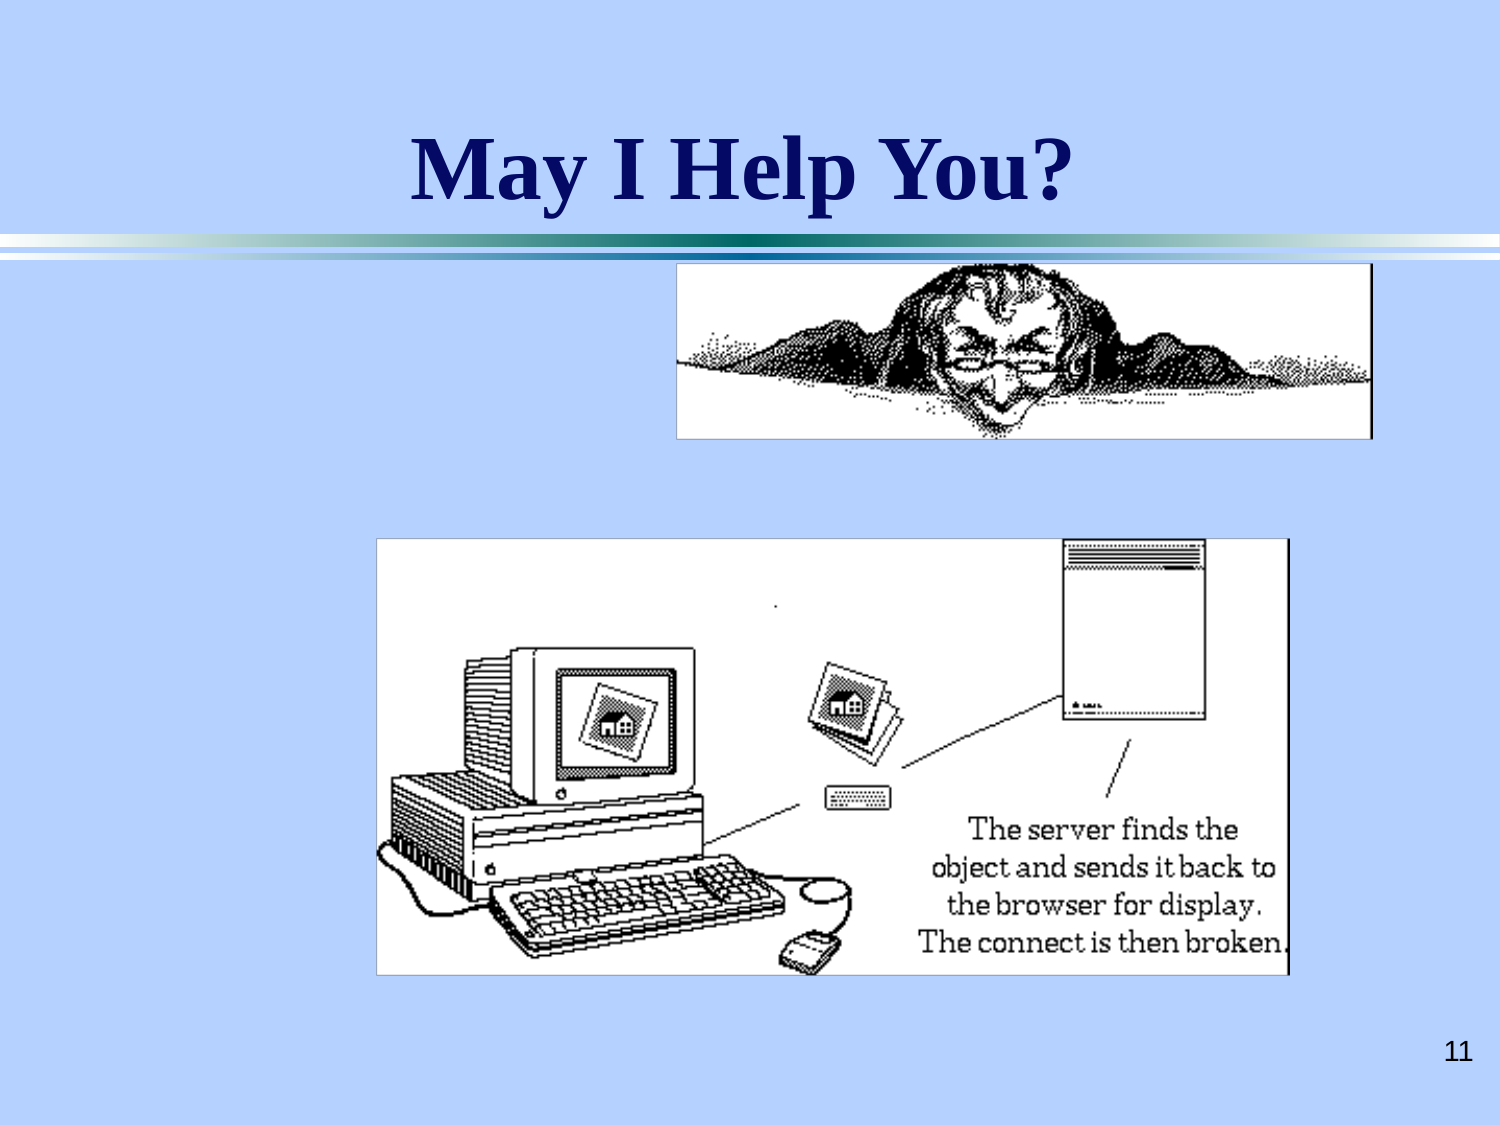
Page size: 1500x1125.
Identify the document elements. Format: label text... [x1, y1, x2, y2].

picture [374, 537, 1290, 978]
title May I Help You? [99, 36, 1388, 226]
picture [674, 262, 1374, 442]
